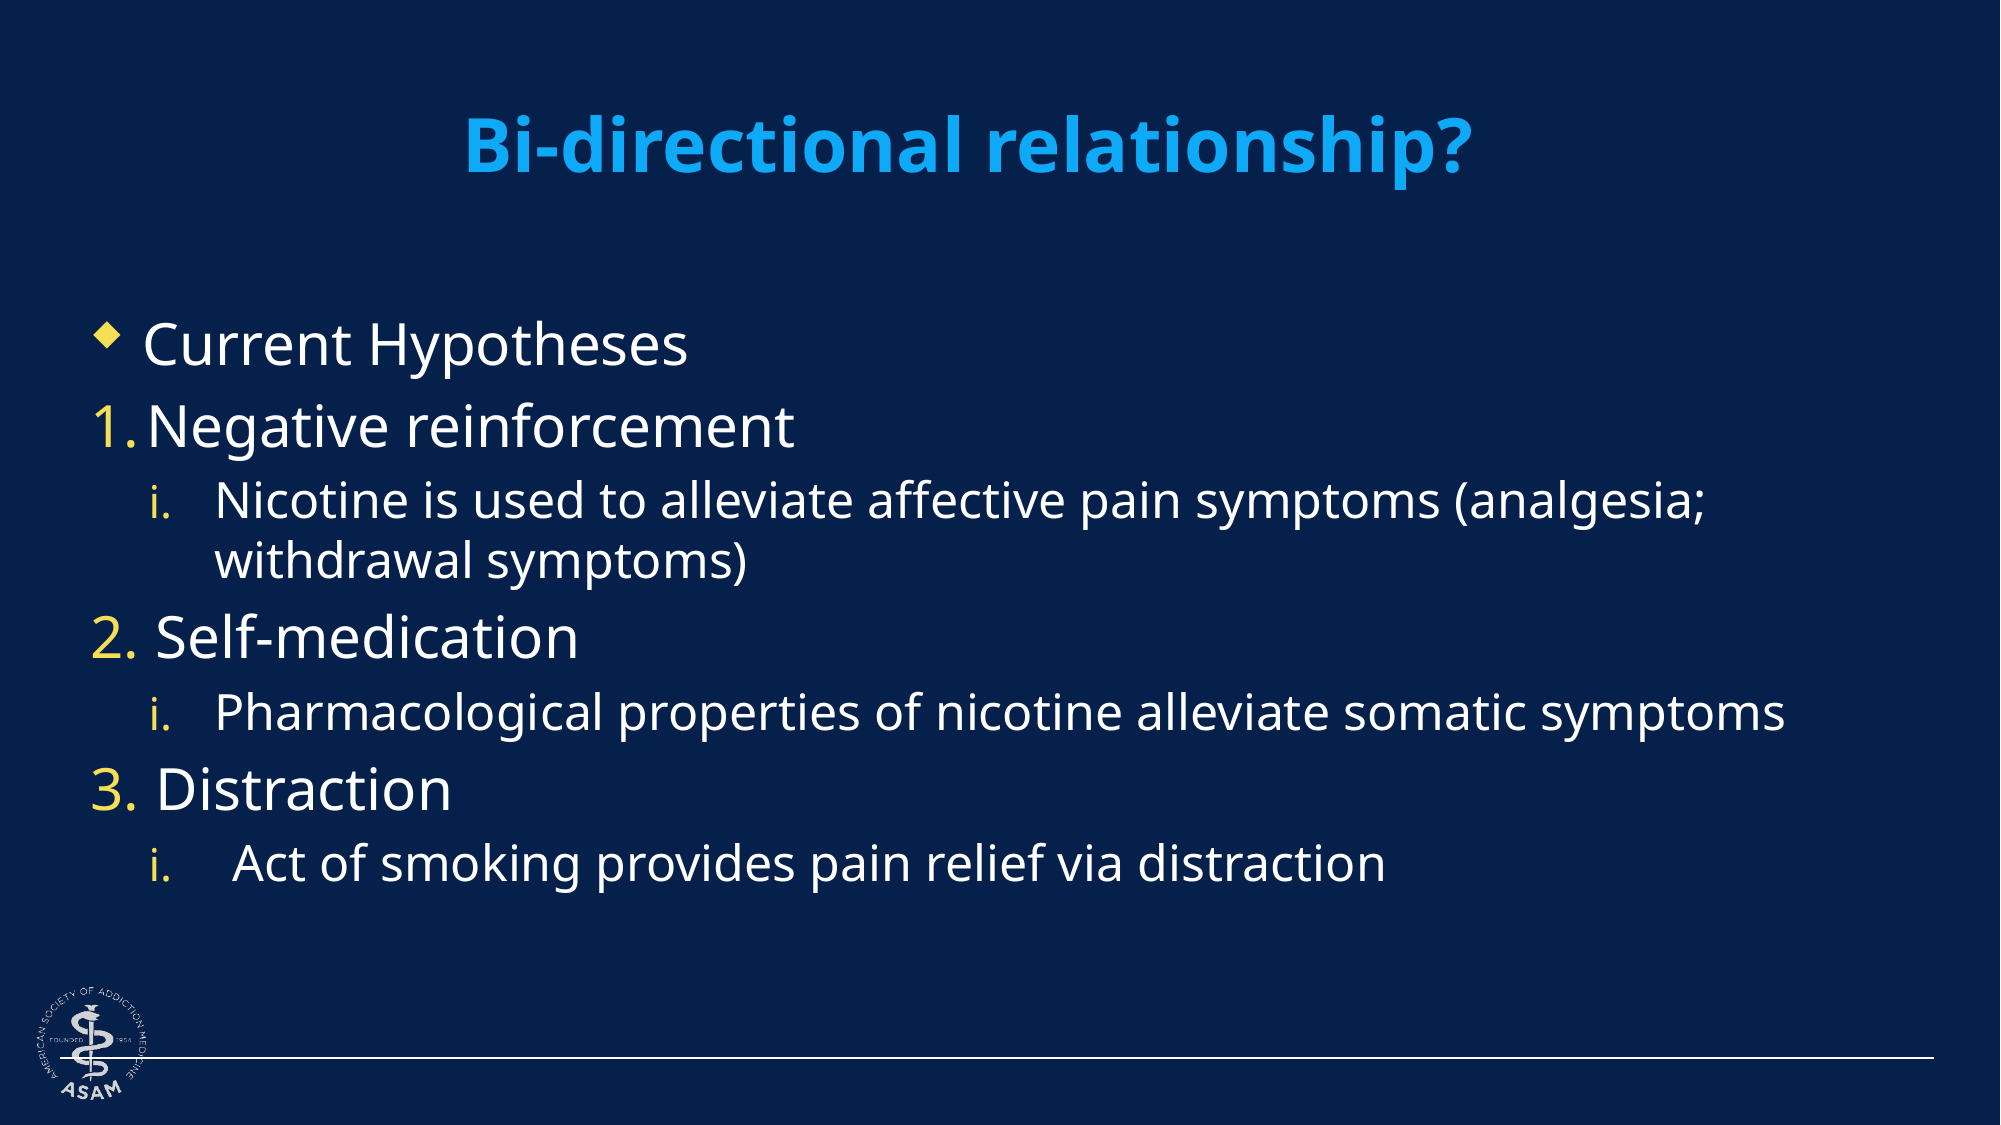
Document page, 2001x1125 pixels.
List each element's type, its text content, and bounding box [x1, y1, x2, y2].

list Current Hypotheses Negative reinforcement Nicotine is used to alleviate affective pain symptoms (analgesia; withdrawal symptoms) Self-medication Pharmacological properties of nicotine alleviate somatic symptoms Distraction Act of smoking provides pain relief via distraction [75, 299, 1975, 981]
picture [37, 987, 146, 1100]
title Bi-directional relationship? [119, 91, 1817, 193]
